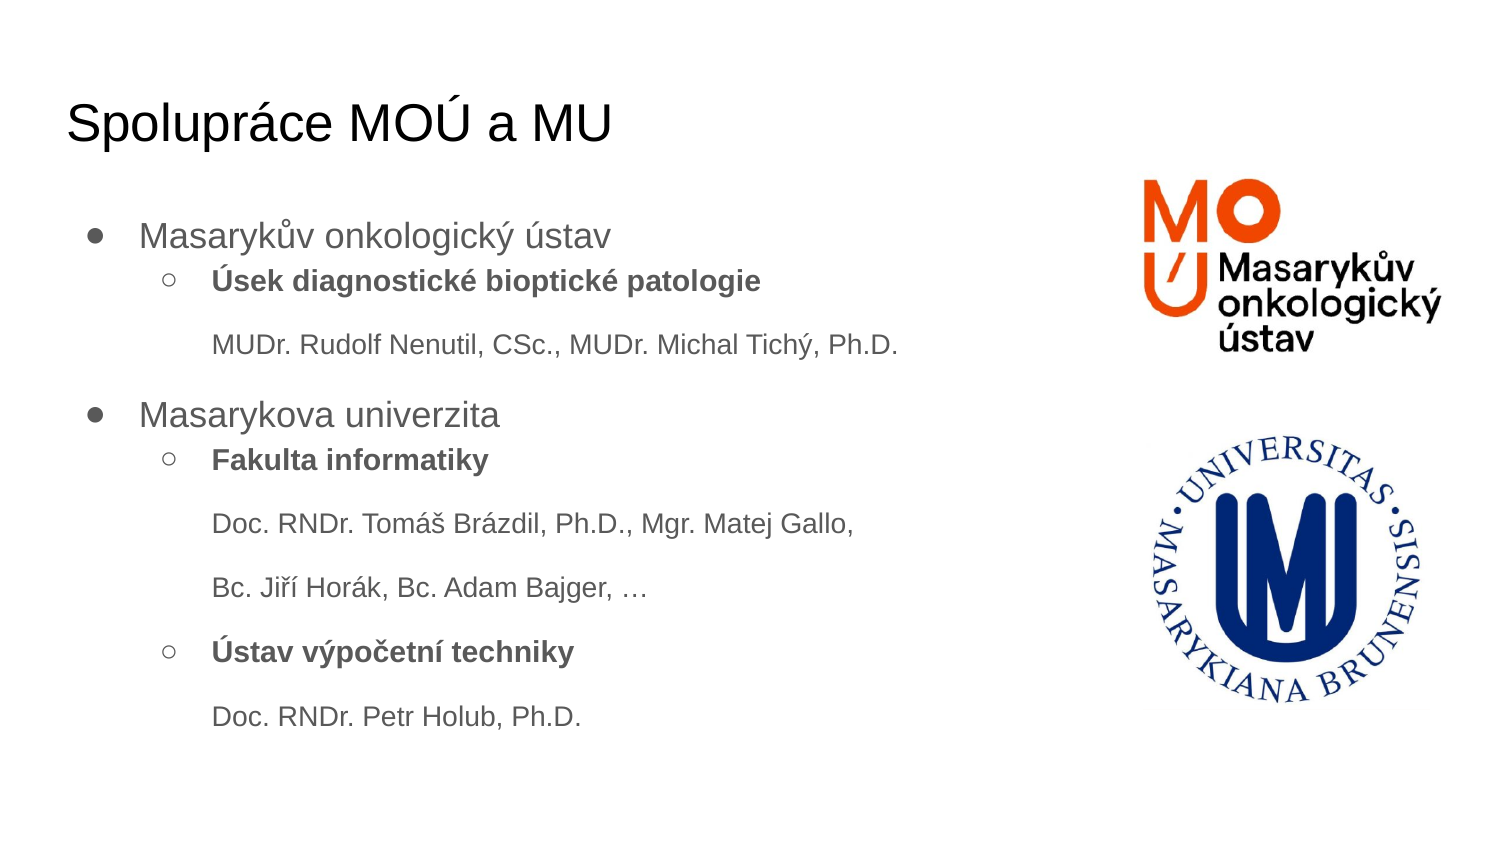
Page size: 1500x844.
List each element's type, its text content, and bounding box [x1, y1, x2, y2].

title Spolupráce MOÚ a MU [51, 72, 1449, 167]
picture [1124, 166, 1450, 378]
picture [1143, 433, 1430, 710]
list Masarykův onkologický ústav Úsek diagnostické bioptické patologie MUDr. Rudolf Nenutil, CSc., MUDr. Michal Tichý, Ph.D. Masarykova univerzita Fakulta informatiky Doc. RNDr. Tomáš Brázdil, Ph.D., Mgr. Matej Gallo, Bc. Jiří Horák, Bc. Adam Bajger, … Ústav výpočetní techniky Doc. RNDr. Petr Holub, Ph.D. [51, 190, 1449, 751]
